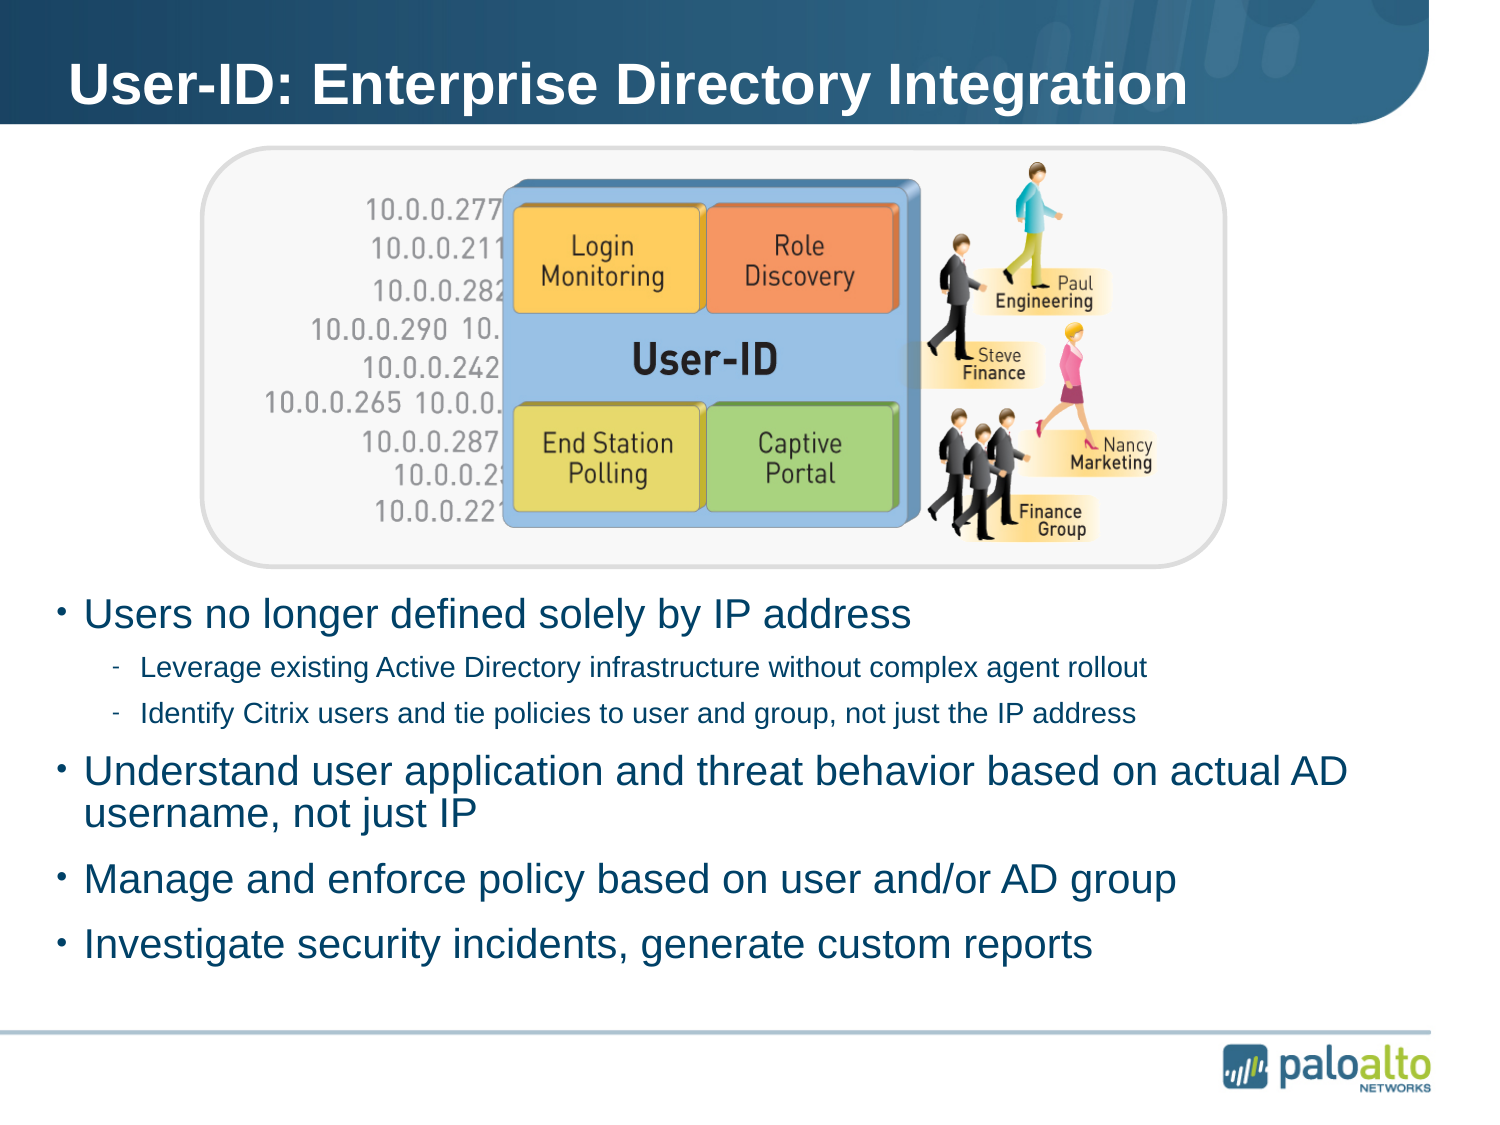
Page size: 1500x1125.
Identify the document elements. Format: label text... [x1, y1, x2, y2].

picture [0, 0, 1500, 1125]
title User-ID: Enterprise Directory Integration [52, 24, 1428, 126]
text_box [202, 147, 1225, 567]
list Users no longer defined solely by IP address Leverage existing Active Directory infrastructure without complex agent rollout Identify Citrix users and tie policies to user and group, not just the IP address Understand user application and threat behavior based on actual AD username, not just IP Manage and enforce policy based on user and/or AD group Investigate security incidents, generate custom reports [40, 586, 1441, 997]
